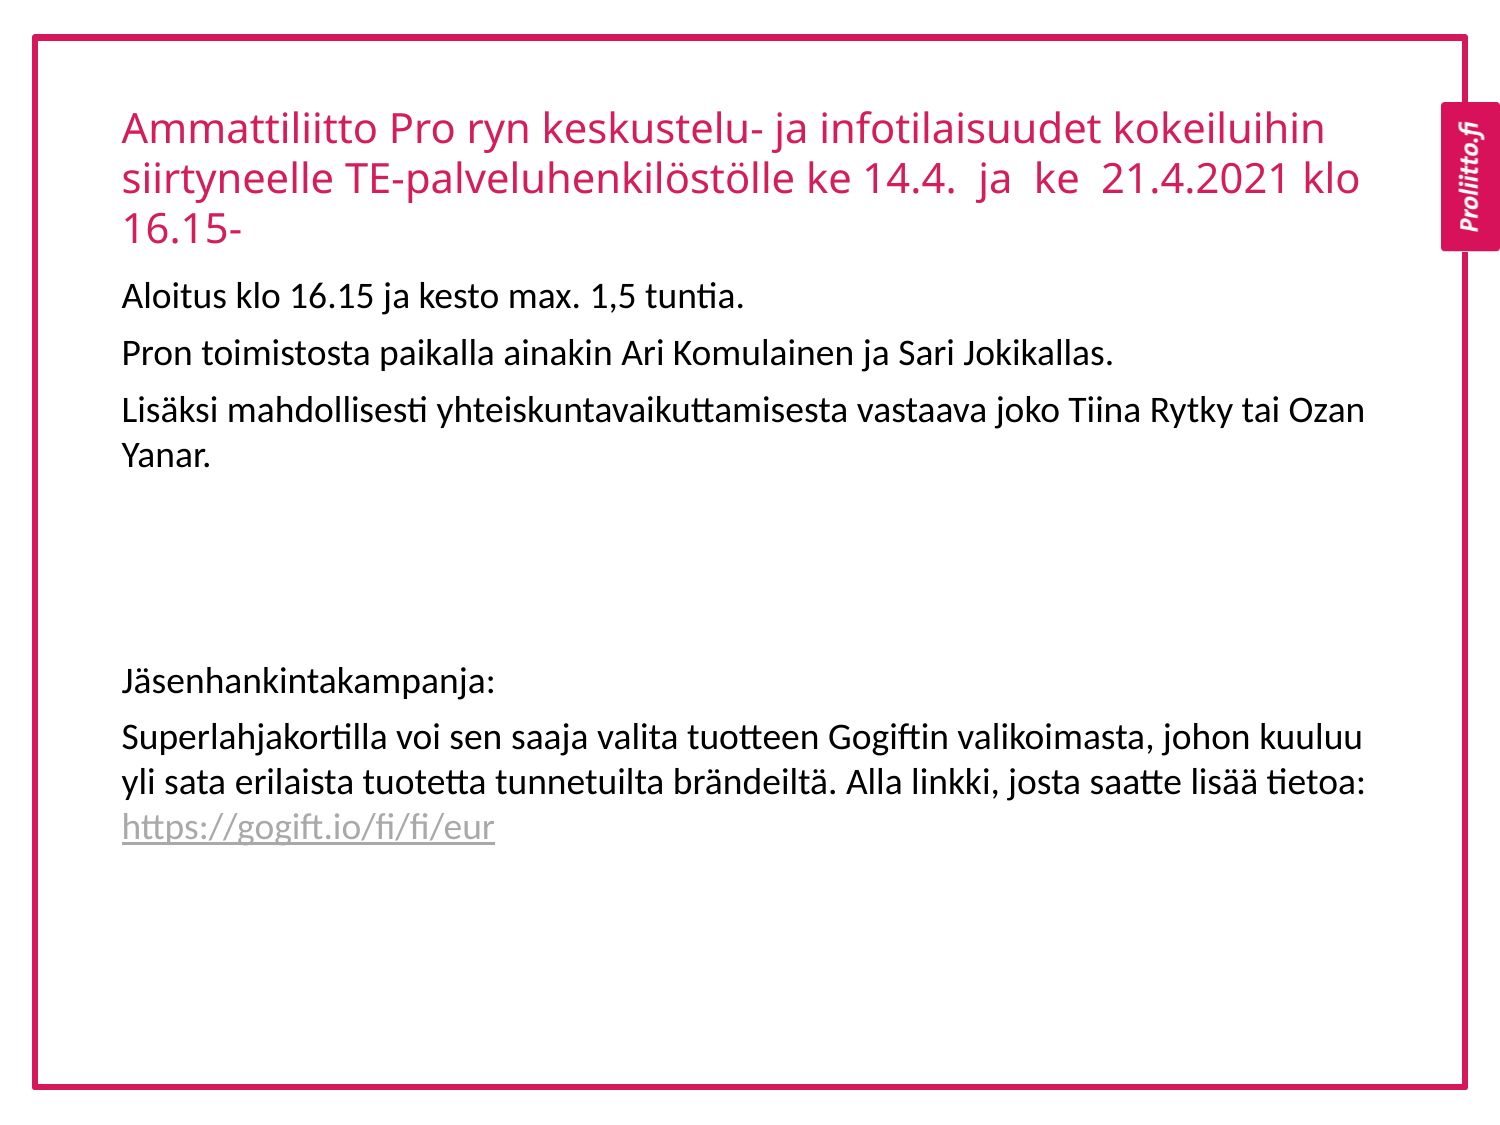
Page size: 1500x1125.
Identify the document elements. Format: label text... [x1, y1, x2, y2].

list Aloitus klo 16.15 ja kesto max. 1,5 tuntia. Pron toimistosta paikalla ainakin Ari Komulainen ja Sari Jokikallas. Lisäksi mahdollisesti yhteiskuntavaikuttamisesta vastaava joko Tiina Rytky tai Ozan Yanar. Jäsenhankintakampanja: Superlahjakortilla voi sen saaja valita tuotteen Gogiftin valikoimasta, johon kuuluu yli sata erilaista tuotetta tunnetuilta brändeiltä. Alla linkki, josta saatte lisää tietoa: https://gogift.io/fi/fi/eur [106, 264, 1388, 988]
title Ammattiliitto Pro ryn keskustelu- ja infotilaisuudet kokeiluihin siirtyneelle TE-palveluhenkilöstölle ke 14.4. ja ke 21.4.2021 klo 16.15- [106, 102, 1388, 253]
picture [1441, 102, 1500, 252]
